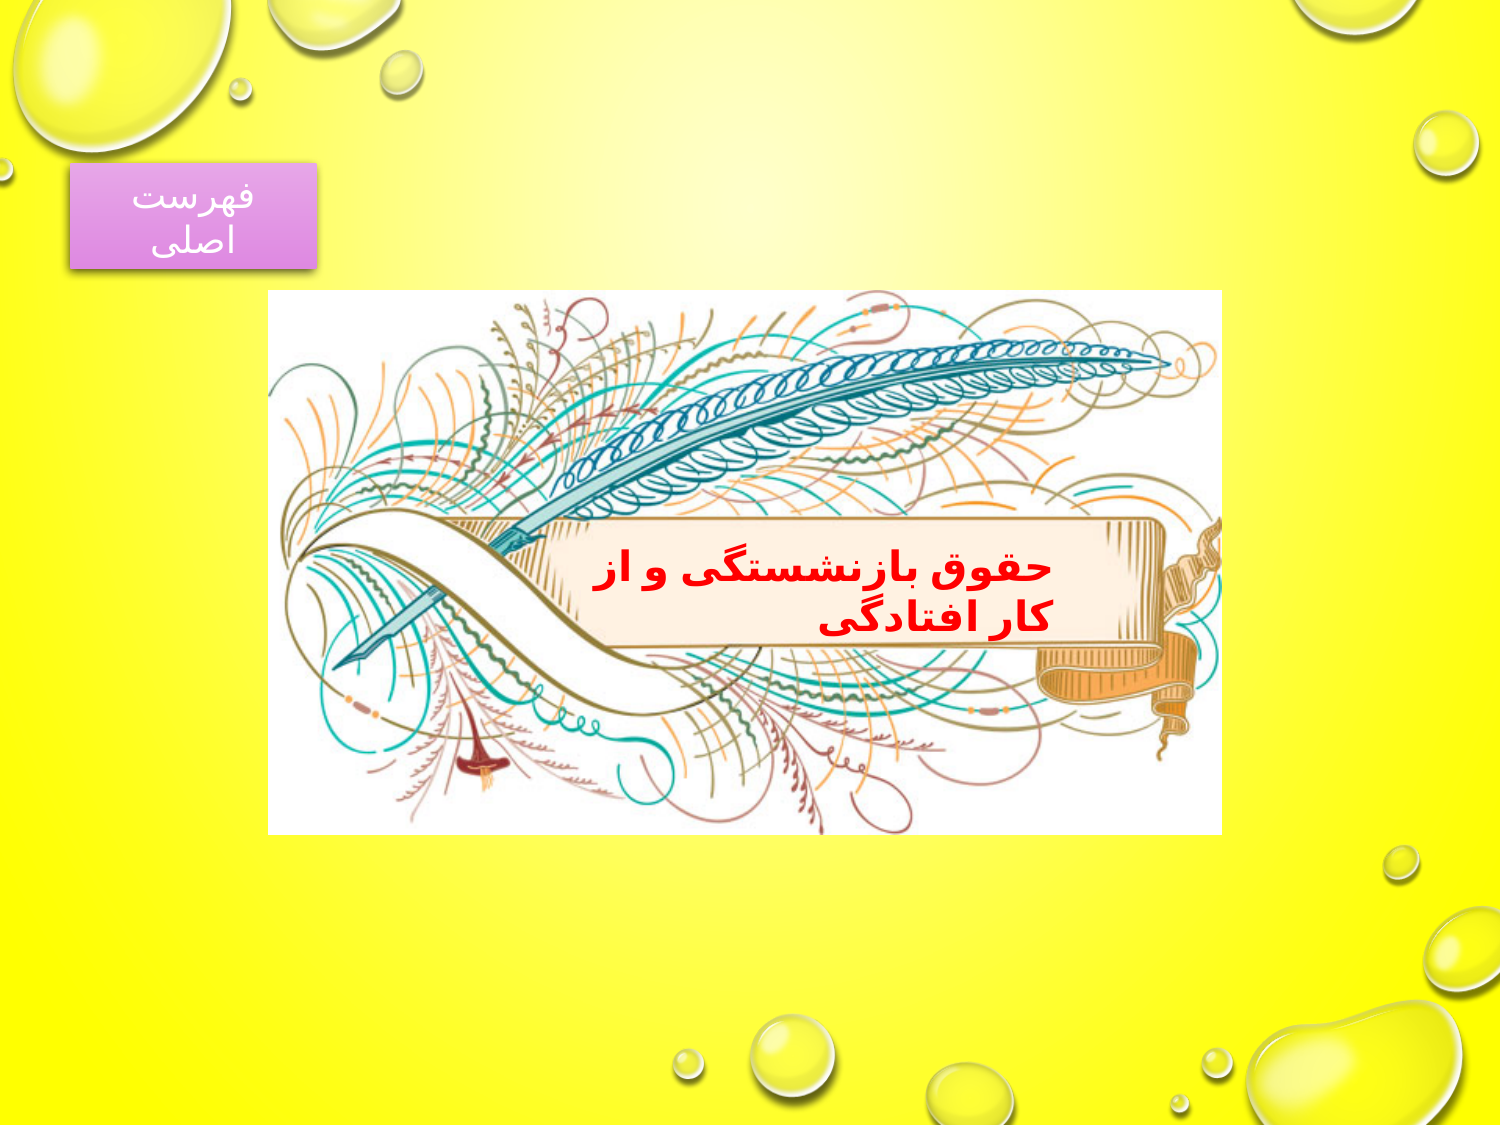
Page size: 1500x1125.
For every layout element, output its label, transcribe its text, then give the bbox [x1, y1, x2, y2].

picture [0, 0, 1500, 1125]
text_box فهرست اصلی [70, 163, 317, 269]
